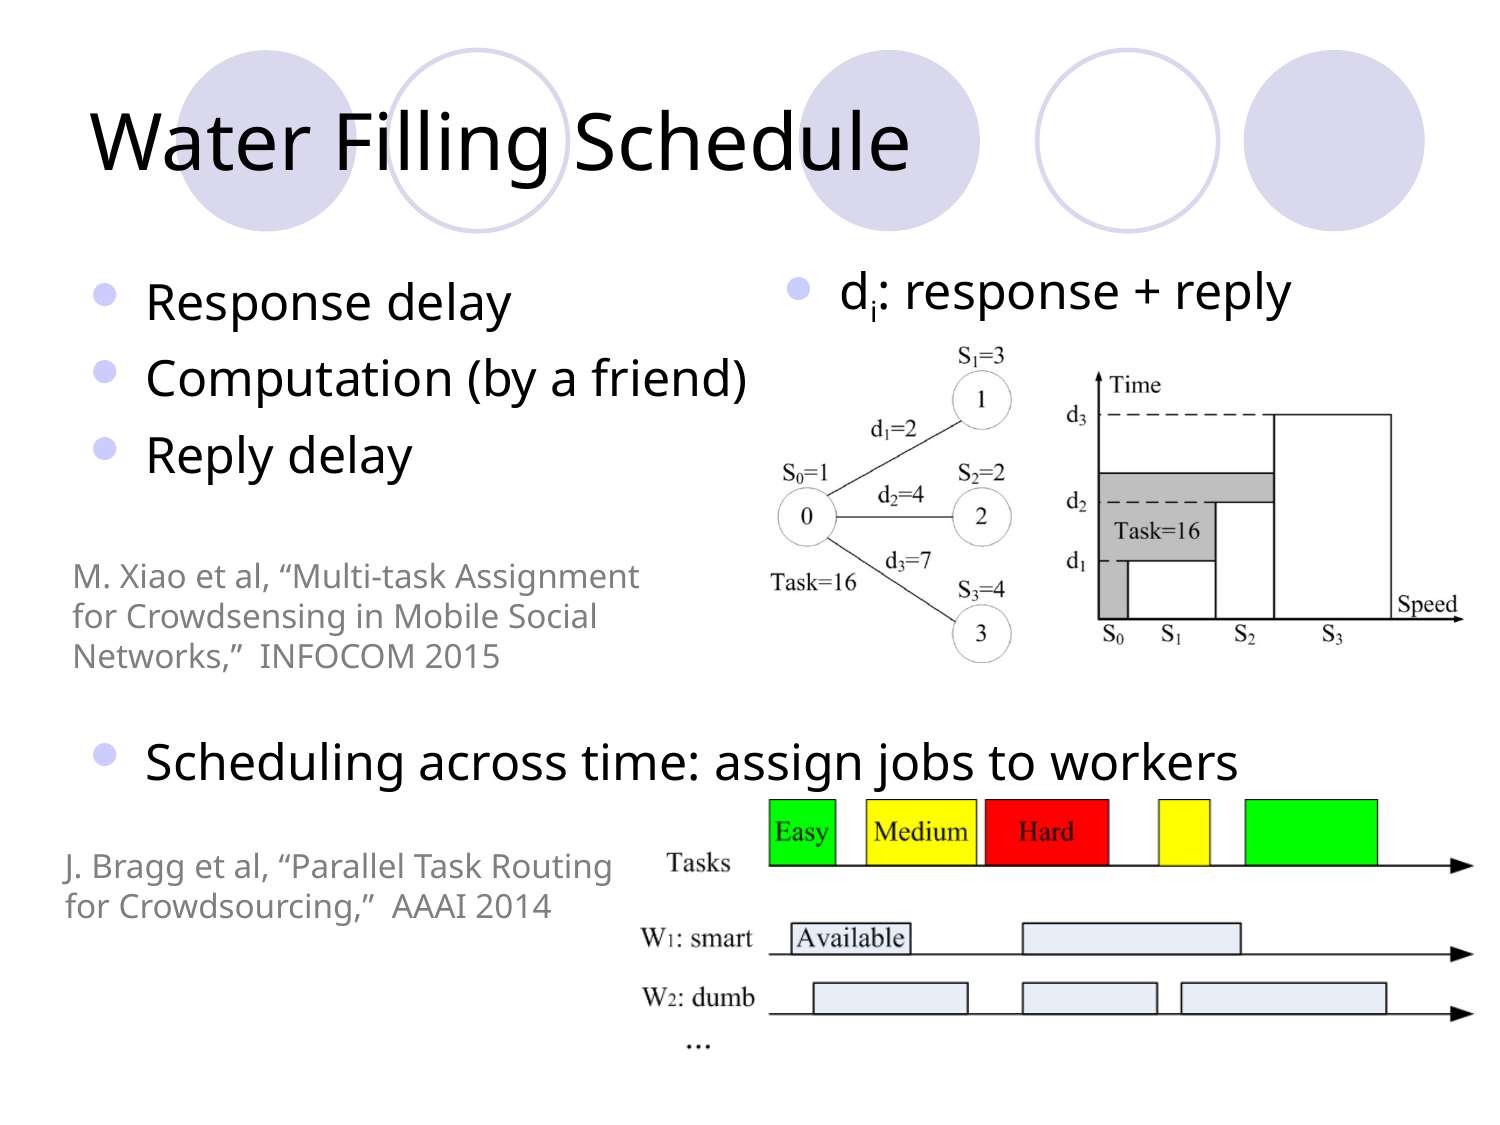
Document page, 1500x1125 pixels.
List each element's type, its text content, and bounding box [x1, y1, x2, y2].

picture [640, 799, 1476, 1061]
list Response delay Computation (by a friend) Reply delay Scheduling across time: assign jobs to workers [75, 262, 768, 837]
text_box M. Xiao et al, “Multi-task Assignment for Crowdsensing in Mobile Social Networks,” INFOCOM 2015 [57, 547, 688, 773]
list di: response + reply [768, 251, 1432, 335]
title Water Filling Schedule [75, 45, 1463, 233]
picture [762, 337, 1464, 664]
footer [512, 1024, 988, 1100]
text_box J. Bragg et al, “Parallel Task Routing for Crowdsourcing,” AAAI 2014 [49, 837, 650, 1102]
list di: response + reply [768, 672, 1432, 798]
